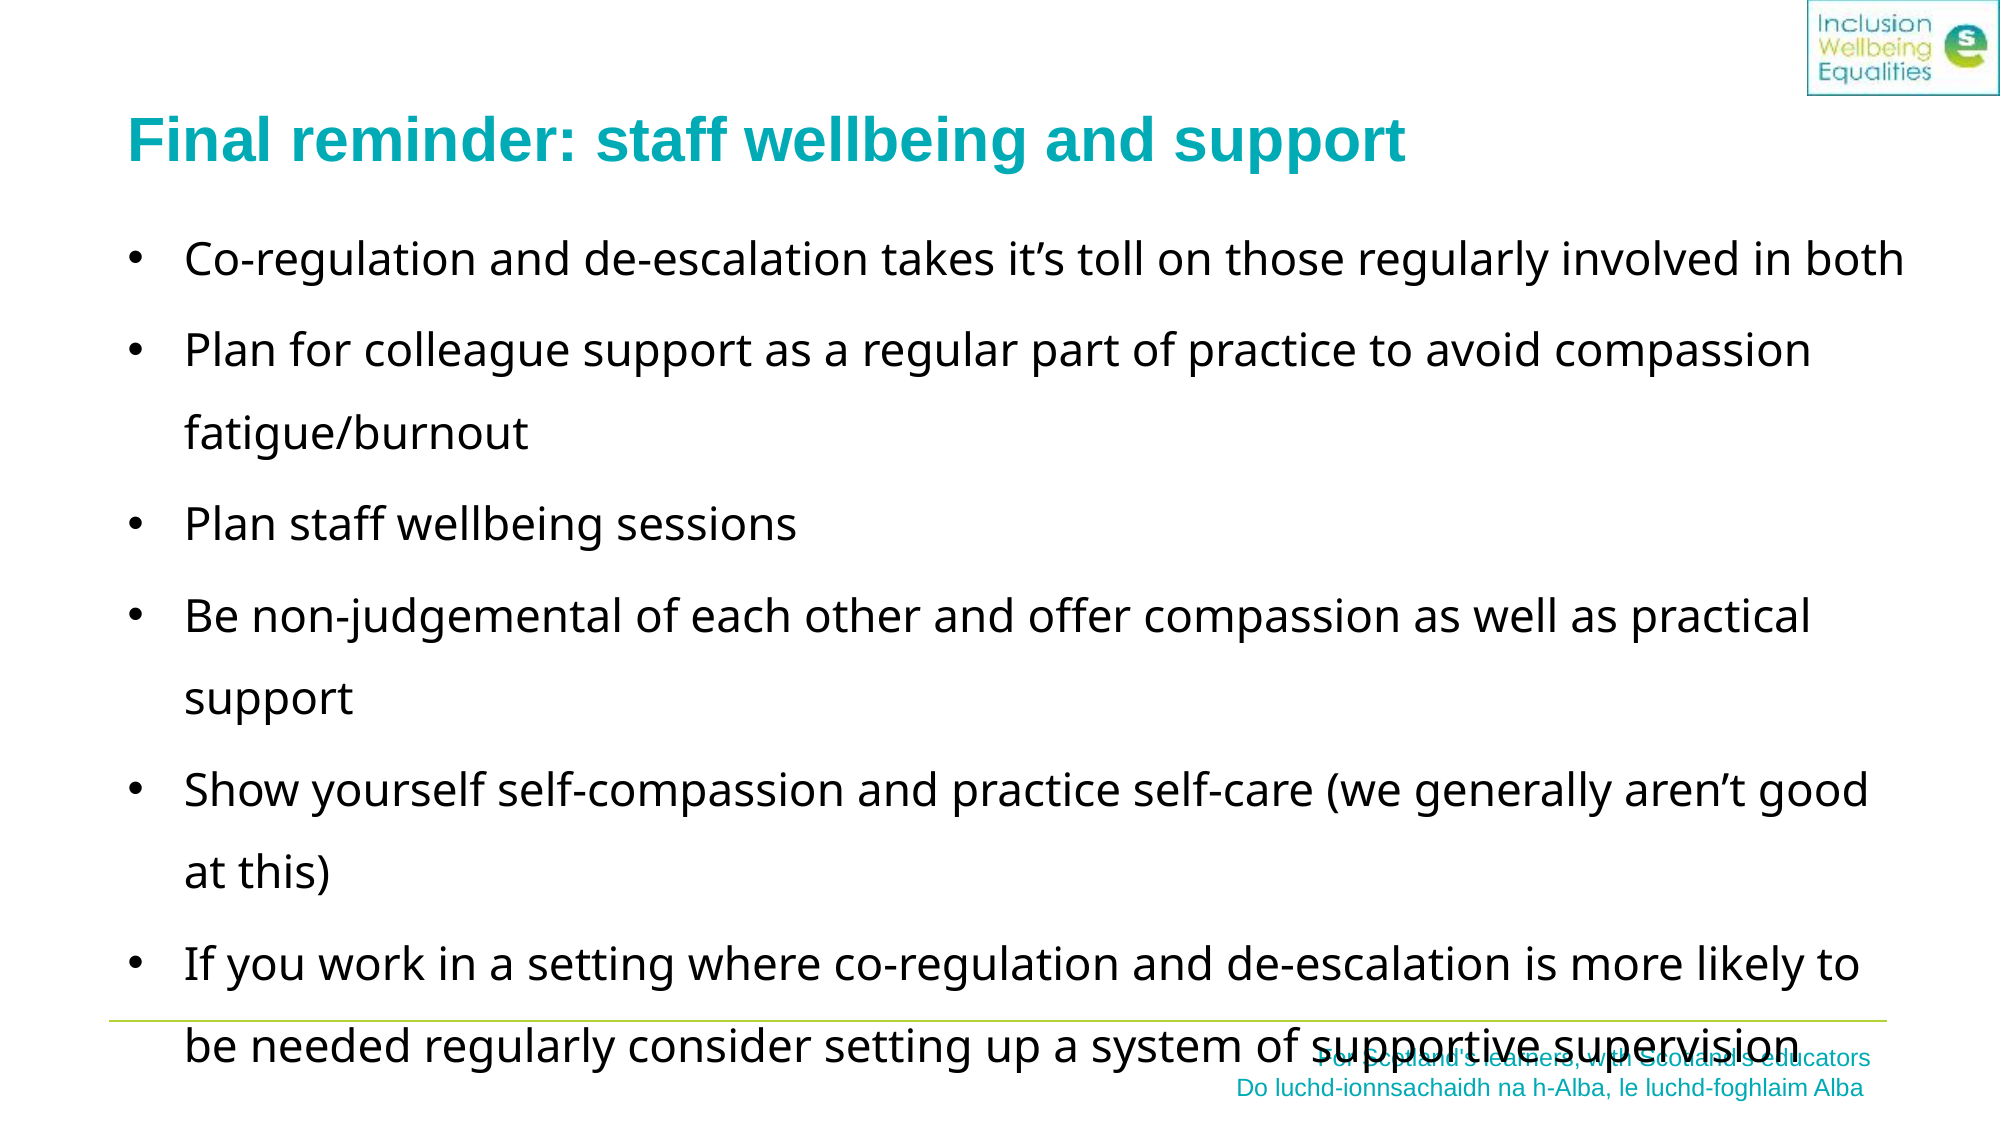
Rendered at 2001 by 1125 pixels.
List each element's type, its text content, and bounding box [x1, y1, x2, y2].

picture [1807, 0, 2000, 97]
title Final reminder: staff wellbeing and support [112, 77, 1891, 194]
list Co-regulation and de-escalation takes it’s toll on those regularly involved in both Plan for colleague support as a regular part of practice to avoid compassion fatigue/burnout Plan staff wellbeing sessions Be non-judgemental of each other and offer compassion as well as practical support Show yourself self-compassion and practice self-care (we generally aren’t good at this) If you work in a setting where co-regulation and de-escalation is more likely to be needed regularly consider setting up a system of supportive supervision [112, 194, 1923, 999]
